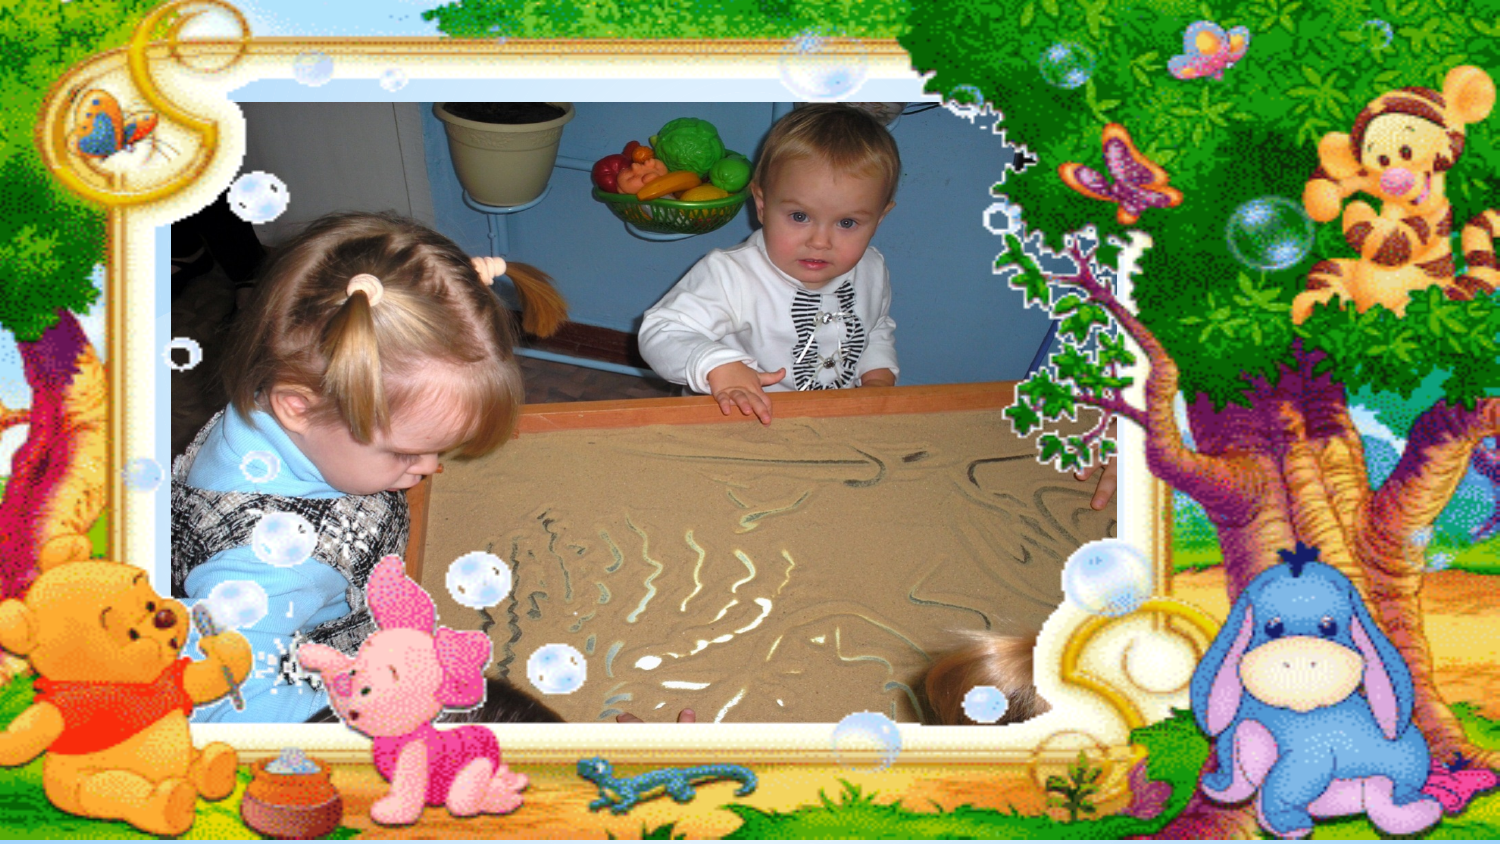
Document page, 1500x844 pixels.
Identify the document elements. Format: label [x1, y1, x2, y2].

list [0, 0, 1500, 840]
